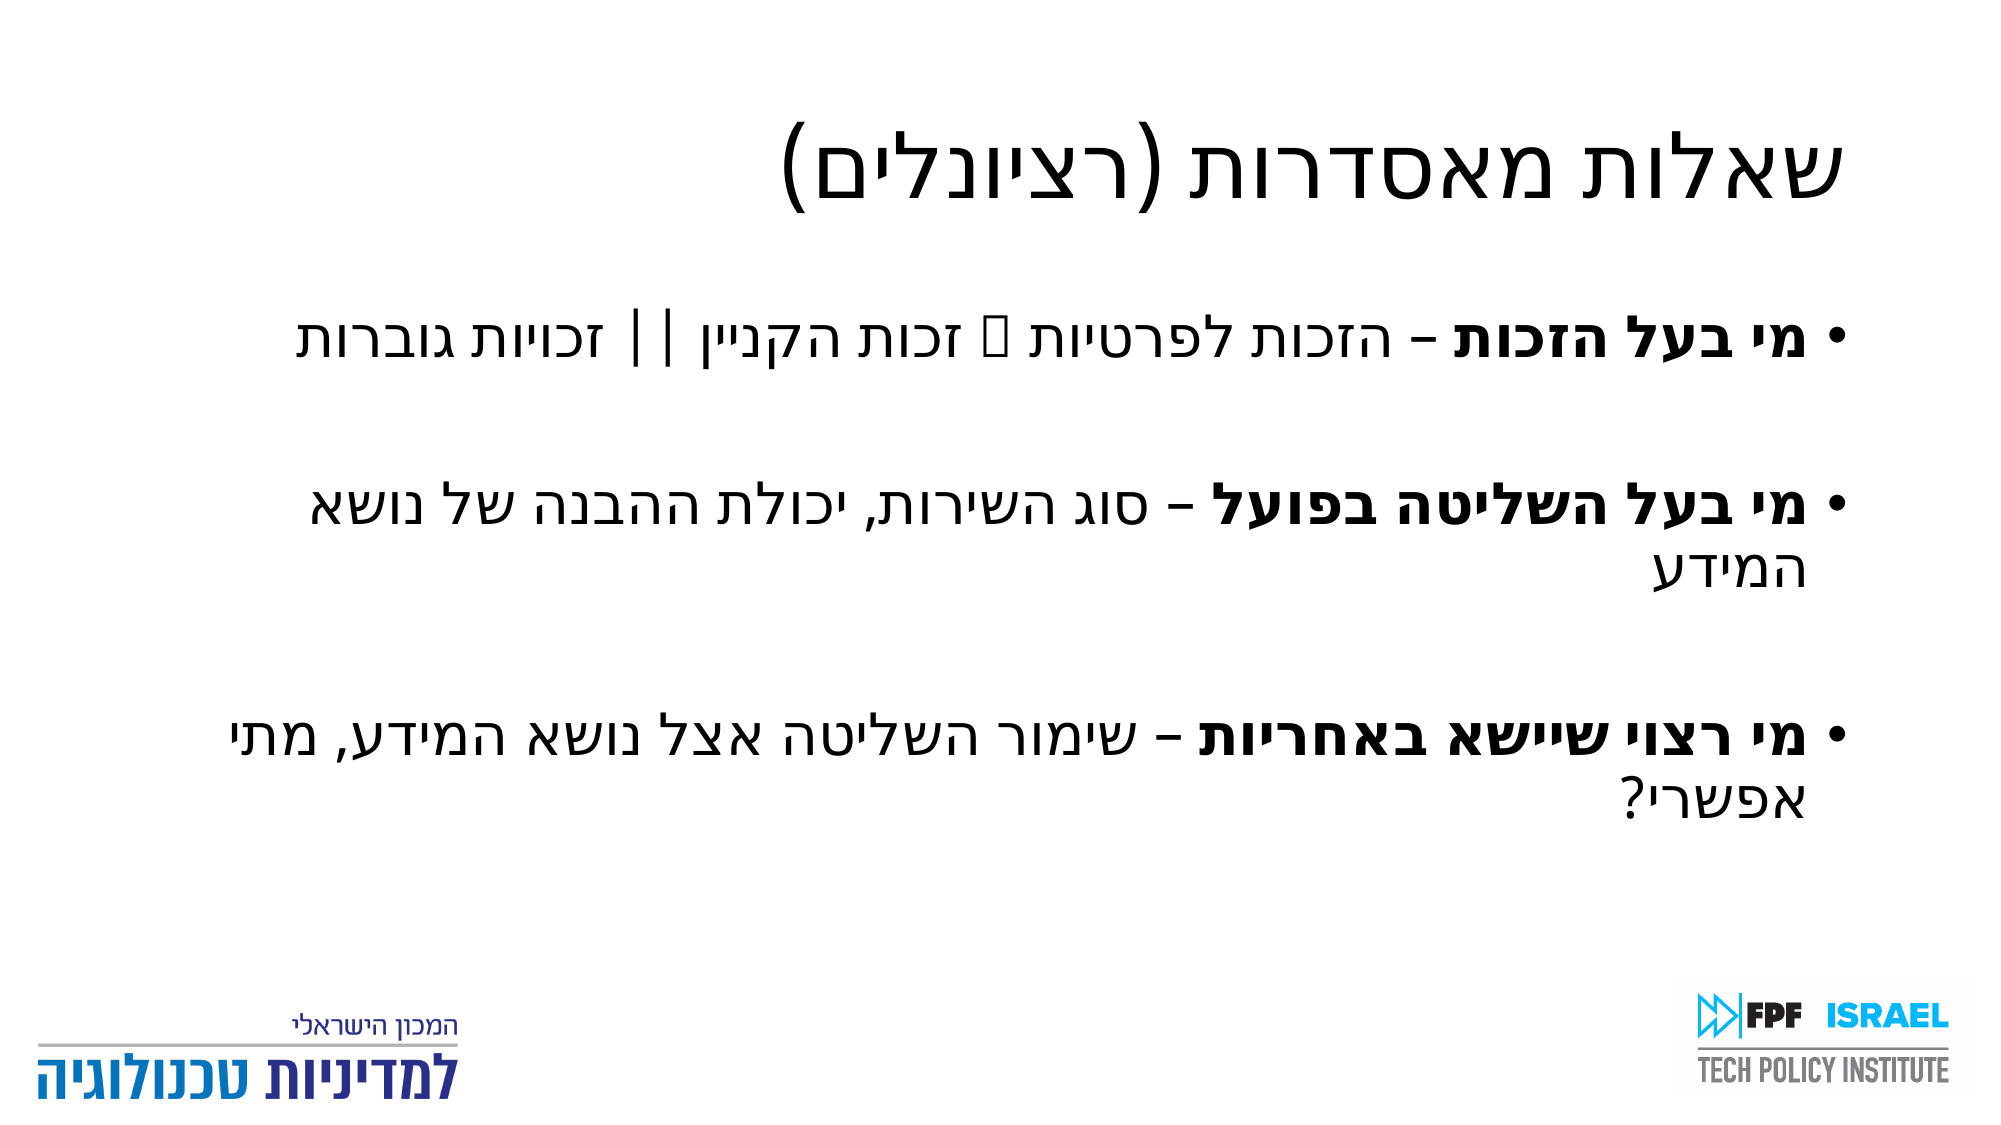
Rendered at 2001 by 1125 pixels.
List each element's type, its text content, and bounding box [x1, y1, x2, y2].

title שאלות מאסדרות (רציונלים) [137, 59, 1863, 278]
list מי בעל הזכות – הזכות לפרטיות  זכות הקניין || זכויות גוברות מי בעל השליטה בפועל – סוג השירות, יכולת ההבנה של נושא המידע מי רצוי שיישא באחריות – שימור השליטה אצל נושא המידע, מתי אפשרי? [137, 299, 1863, 1014]
picture [38, 1013, 458, 1099]
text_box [1671, 977, 1975, 1099]
